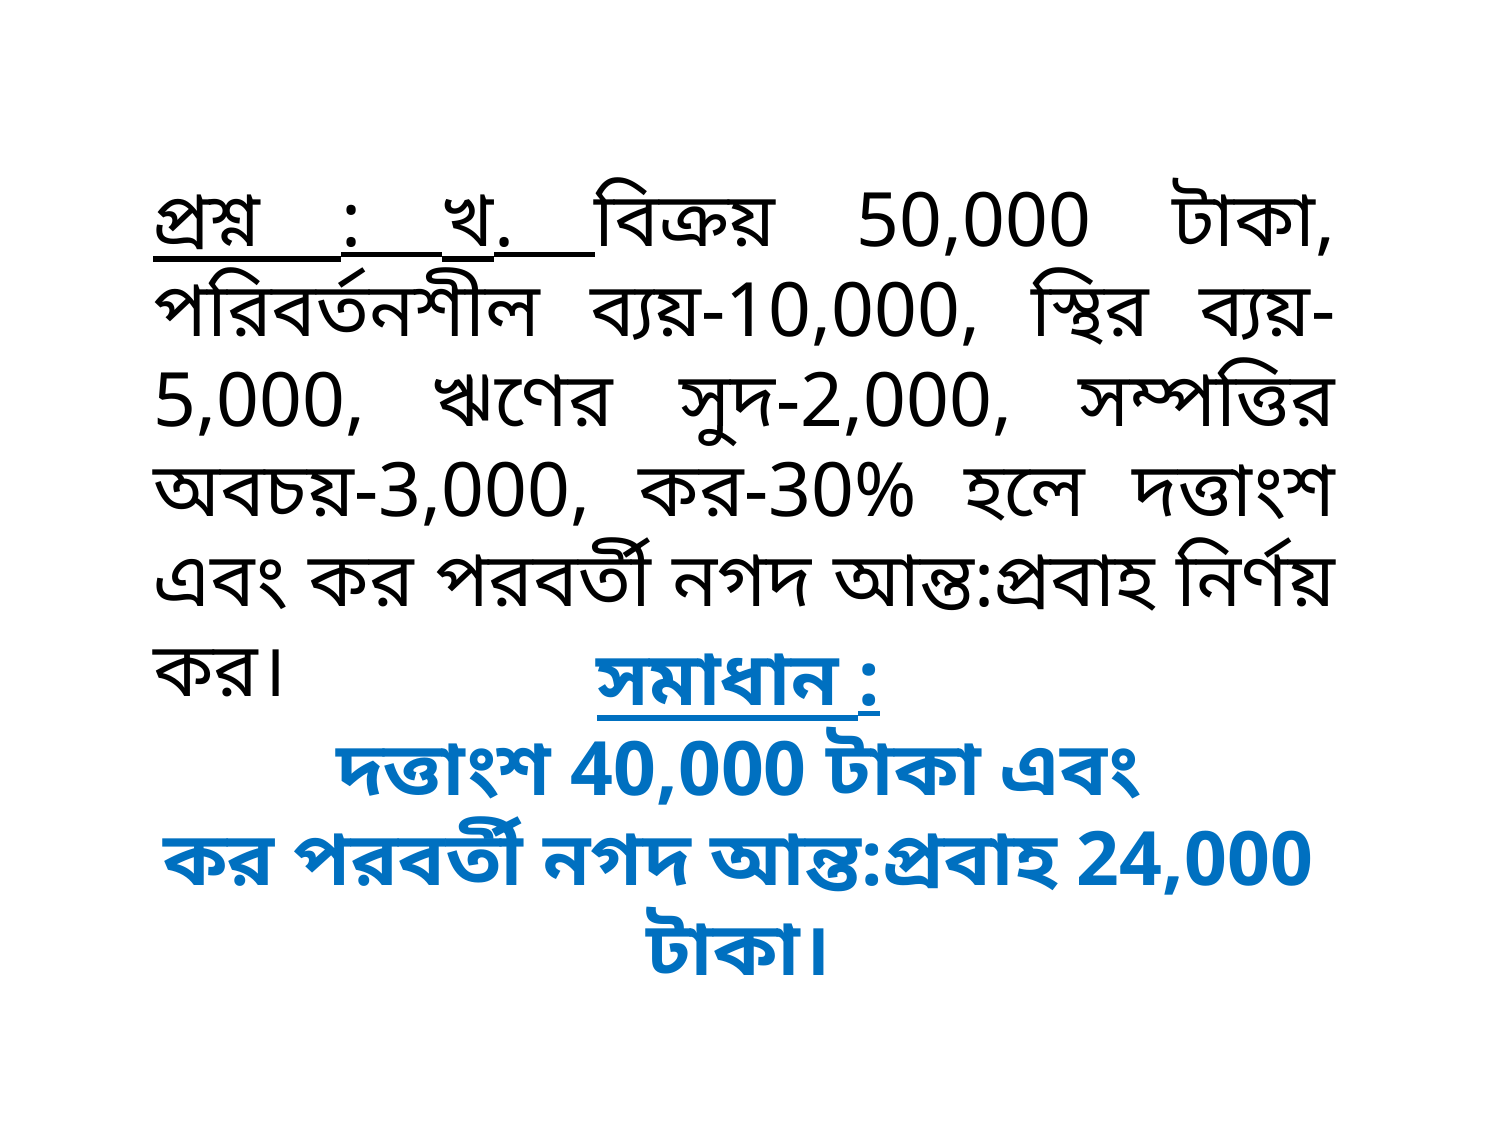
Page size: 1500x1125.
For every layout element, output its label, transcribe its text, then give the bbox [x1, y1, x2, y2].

text_box প্রশ্ন : খ. বিক্রয় 50,000 টাকা, পরিবর্তনশীল ব্যয়-10,000, স্থির ব্যয়-5,000, ঋণের সুদ-2,000, সম্পত্তির অবচয়-3,000, কর-30% হলে দত্তাংশ এবং কর পরবর্তী নগদ আন্ত:প্রবাহ নির্ণয় কর। [138, 163, 1350, 623]
text_box সমাধান : দত্তাংশ 40,000 টাকা এবং কর পরবর্তী নগদ আন্ত:প্রবাহ 24,000 টাকা। [76, 623, 1400, 998]
